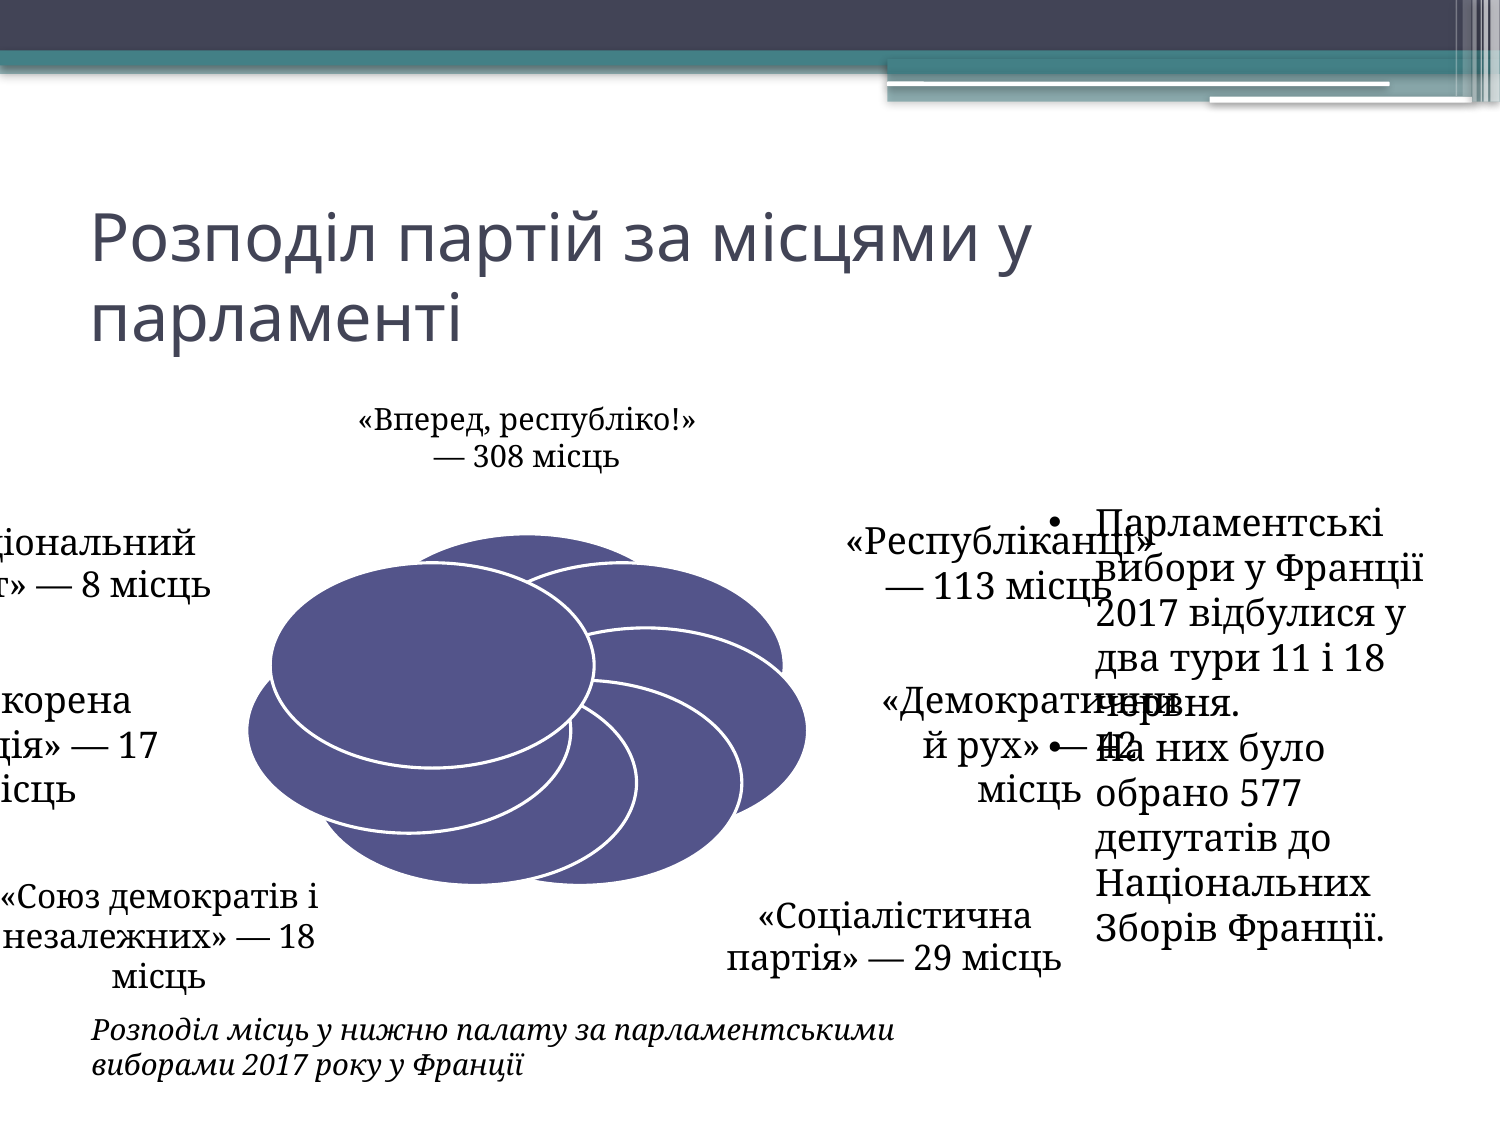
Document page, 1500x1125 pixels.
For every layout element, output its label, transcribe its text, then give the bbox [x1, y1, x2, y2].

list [0, 373, 1203, 1004]
title Розподіл партій за місцями у парламенті [75, 187, 1425, 363]
text_box Розподіл місць у нижню палату за парламентськими виборами 2017 року у Франції [76, 1014, 1034, 1089]
text_box Парламентські вибори у Франції 2017 відбулися у два тури 11 і 18 червня. На них було обрано 577 депутатів до Національних Зборів Франції. [1210, 491, 1447, 957]
